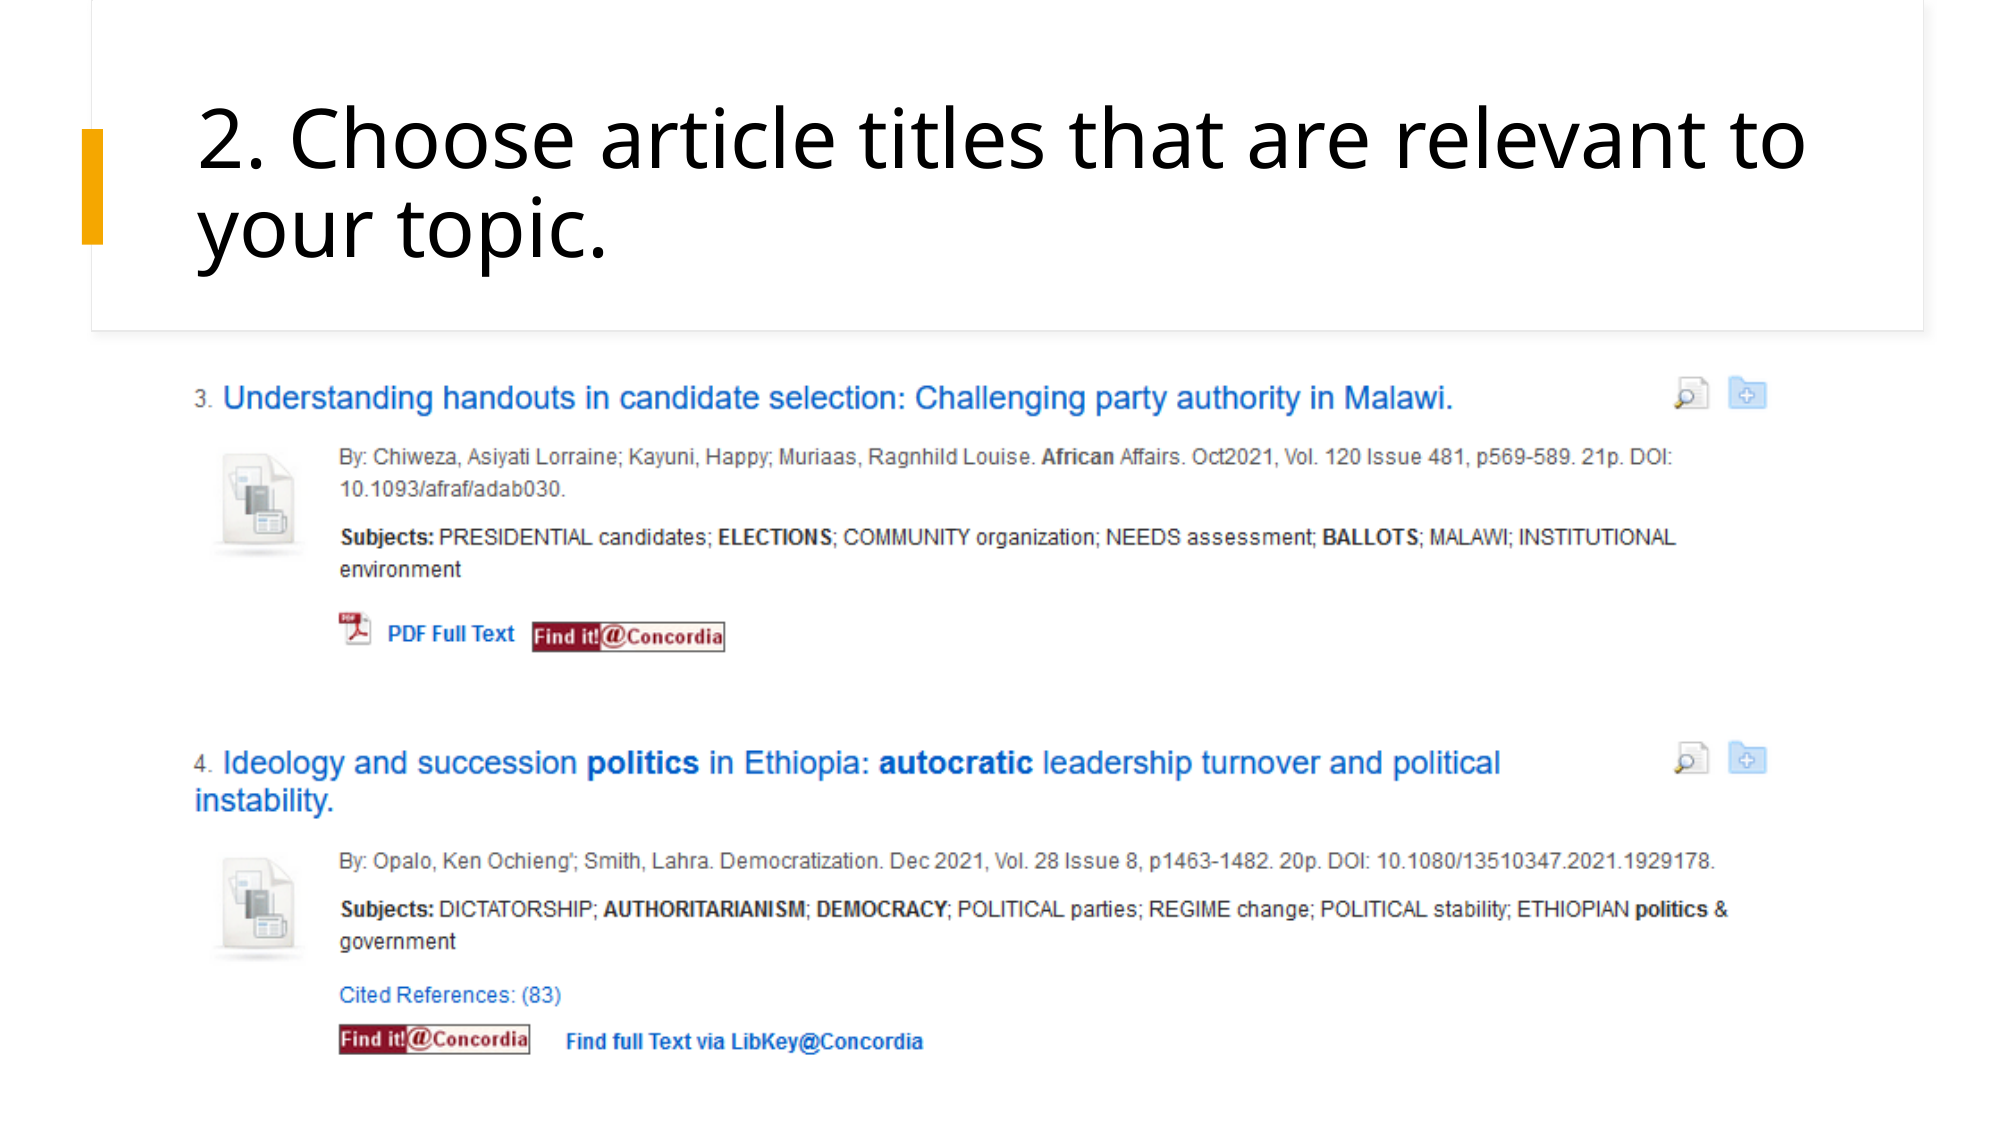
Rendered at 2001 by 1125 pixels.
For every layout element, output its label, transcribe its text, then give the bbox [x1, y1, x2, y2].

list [157, 360, 1800, 1114]
title 2. Choose article titles that are relevant to your topic. [183, 90, 1851, 284]
